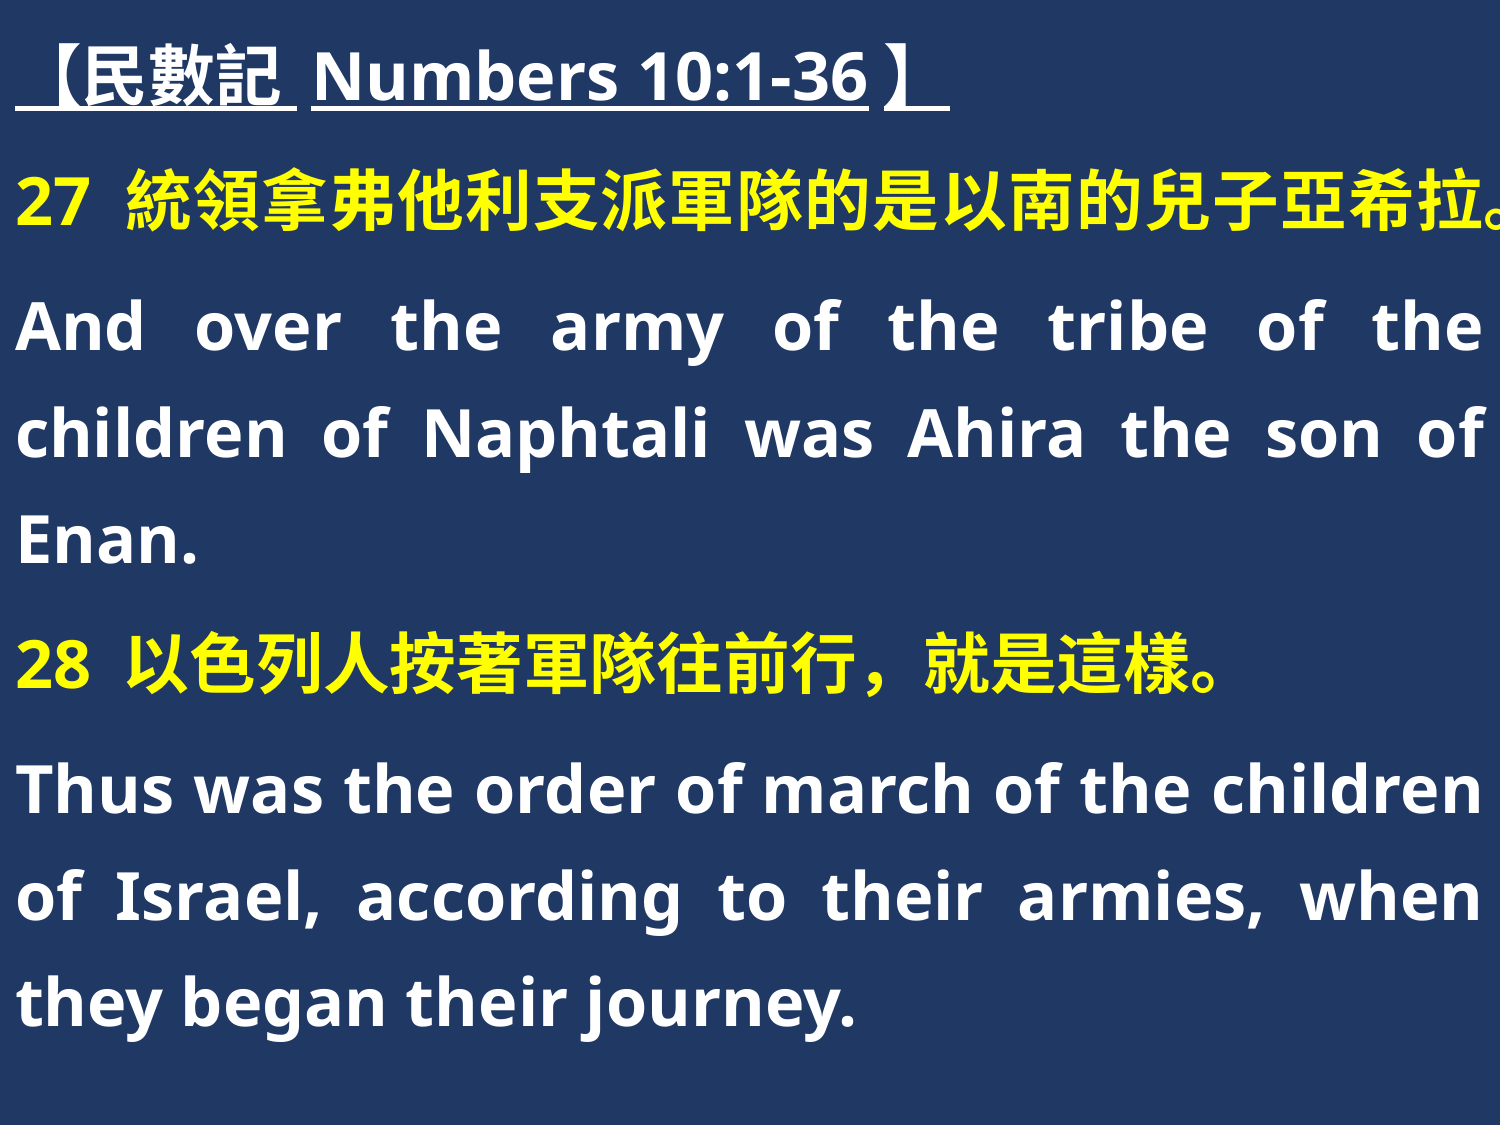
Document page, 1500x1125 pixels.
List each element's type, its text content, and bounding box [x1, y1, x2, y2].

list 【民數記 Numbers 10:1-36】 27 統領拿弗他利支派軍隊的是以南的兒子亞希拉。 And over the army of the tribe of the children of Naphtali was Ahira the son of Enan. 28 以色列人按著軍隊往前行，就是這樣。 Thus was the order of march of the children of Israel, according to their armies, when they began their journey. [0, 0, 1500, 1125]
